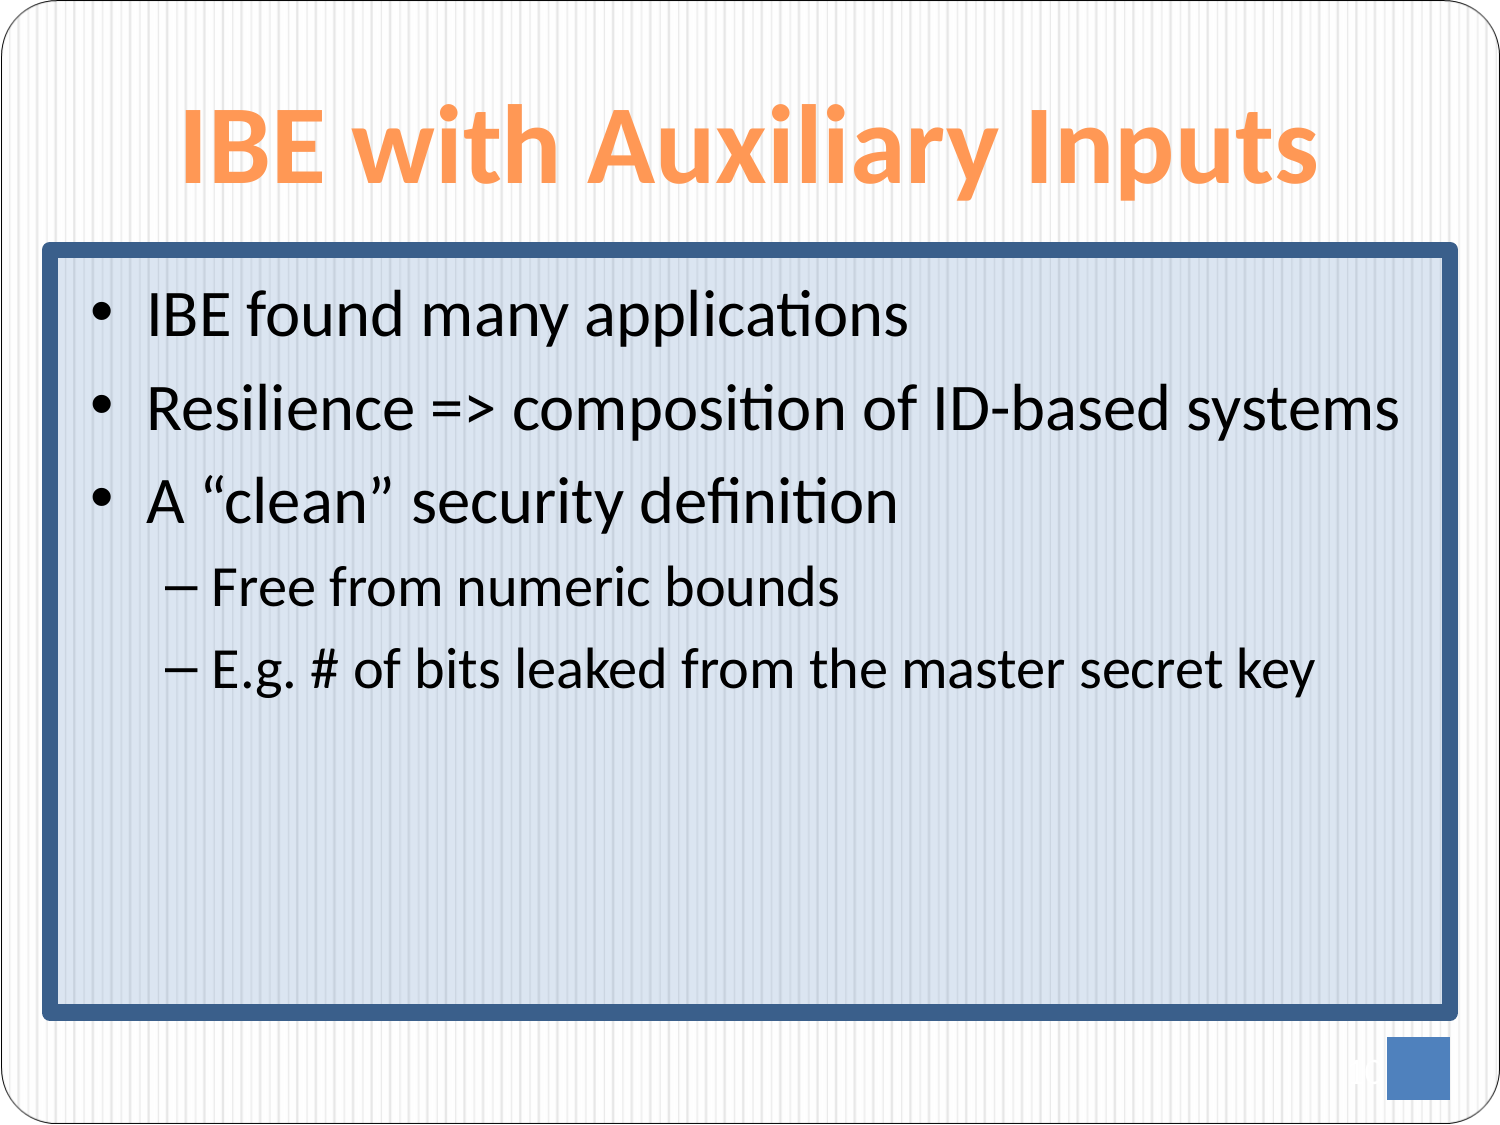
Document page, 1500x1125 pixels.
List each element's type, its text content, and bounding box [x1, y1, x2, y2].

title IBE with Auxiliary Inputs [75, 45, 1425, 233]
list IBE found many applications Resilience => composition of ID-based systems A “clean” security definition Free from numeric bounds E.g. # of bits leaked from the master secret key [75, 262, 1425, 1005]
text_box [48, 248, 1452, 1015]
picture [0, 0, 1500, 1125]
